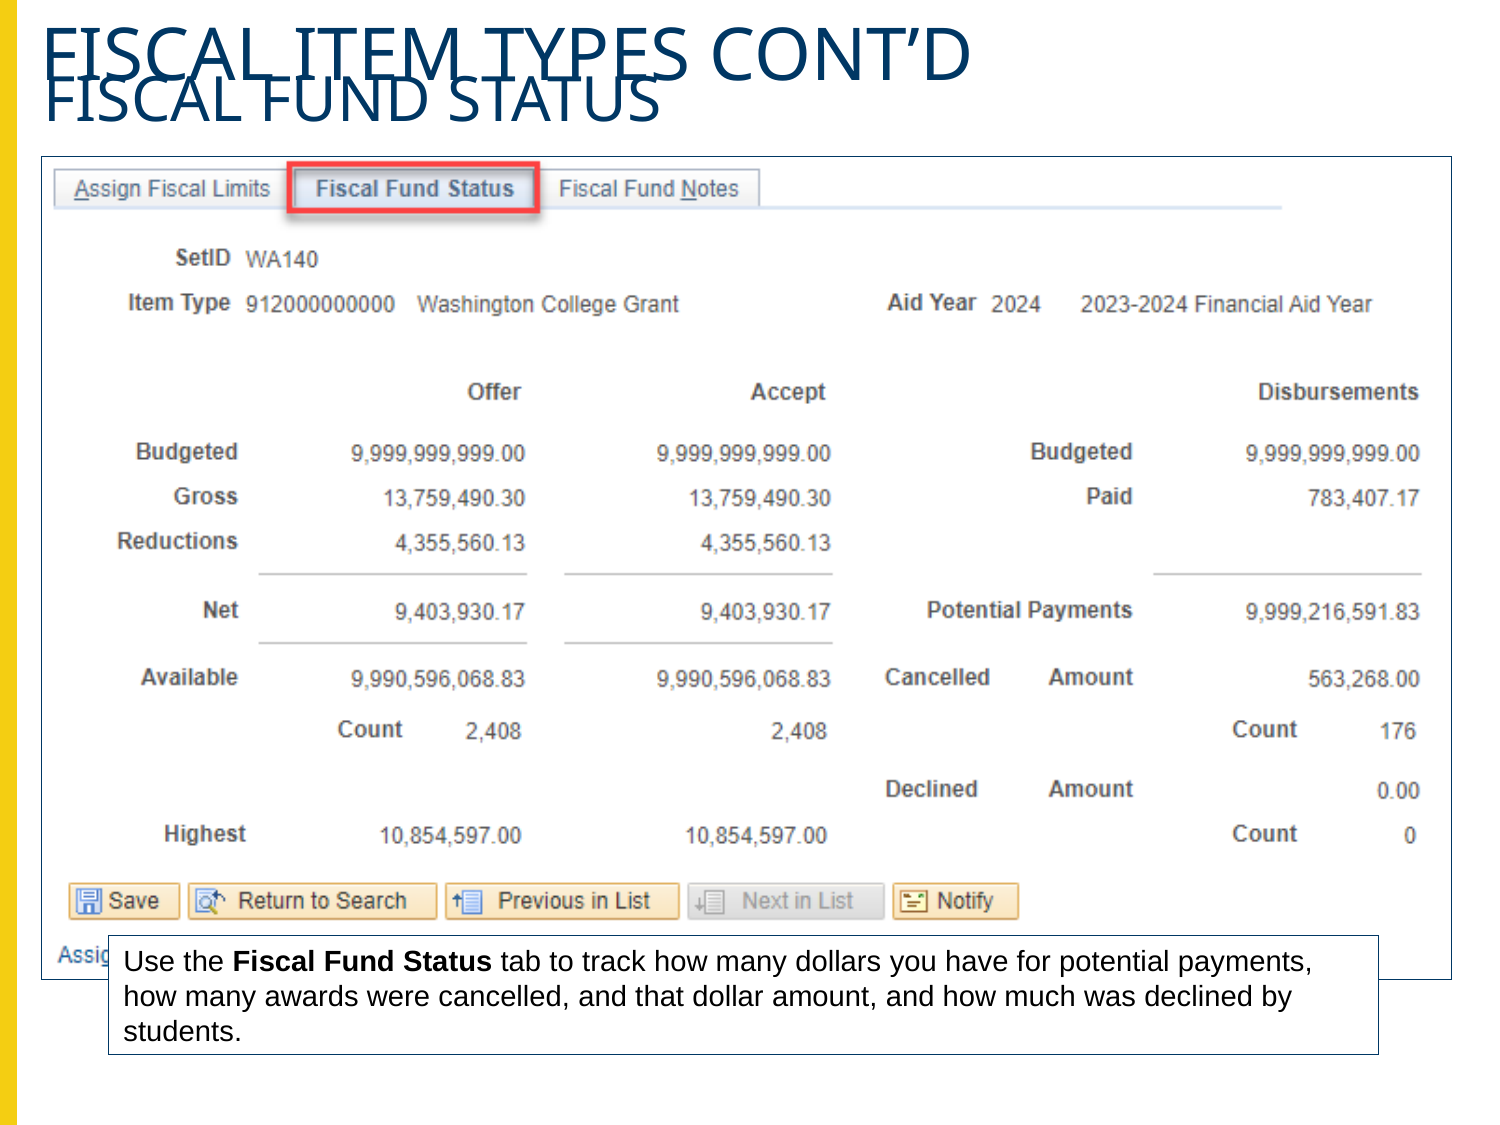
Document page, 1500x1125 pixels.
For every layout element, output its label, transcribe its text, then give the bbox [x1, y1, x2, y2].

text_box Use the Fiscal Fund Status tab to track how many dollars you have for potential payments, how many awards were cancelled, and that dollar amount, and how much was declined by students. [108, 988, 1379, 1055]
picture [41, 155, 1452, 980]
title FISCAL ITEM TYPES CONT’D [25, 9, 1388, 60]
list FISCAL FUND STATUS [19, 60, 1388, 918]
